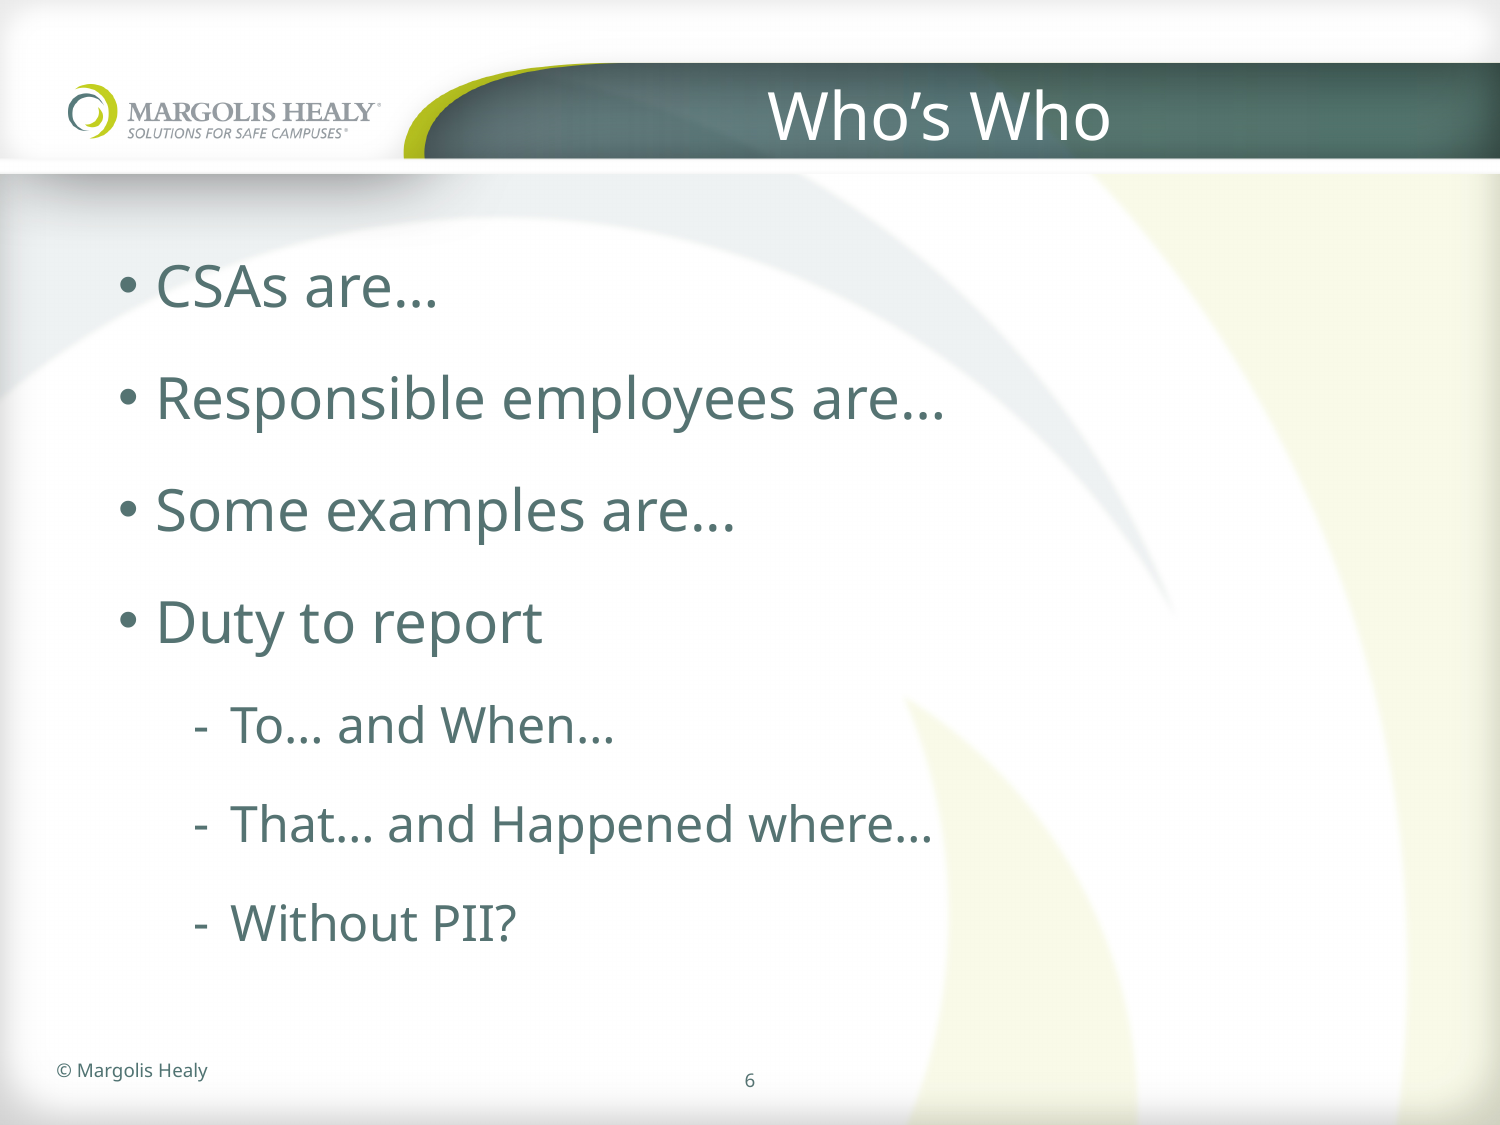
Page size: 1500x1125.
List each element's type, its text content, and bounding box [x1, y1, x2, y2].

title Who’s Who [752, 72, 1500, 167]
list CSAs are… Responsible employees are… Some examples are... Duty to report To… and When… That… and Happened where… Without PII? [103, 221, 1397, 1000]
picture [0, 0, 1500, 1125]
slide_number 6 [663, 1051, 837, 1112]
